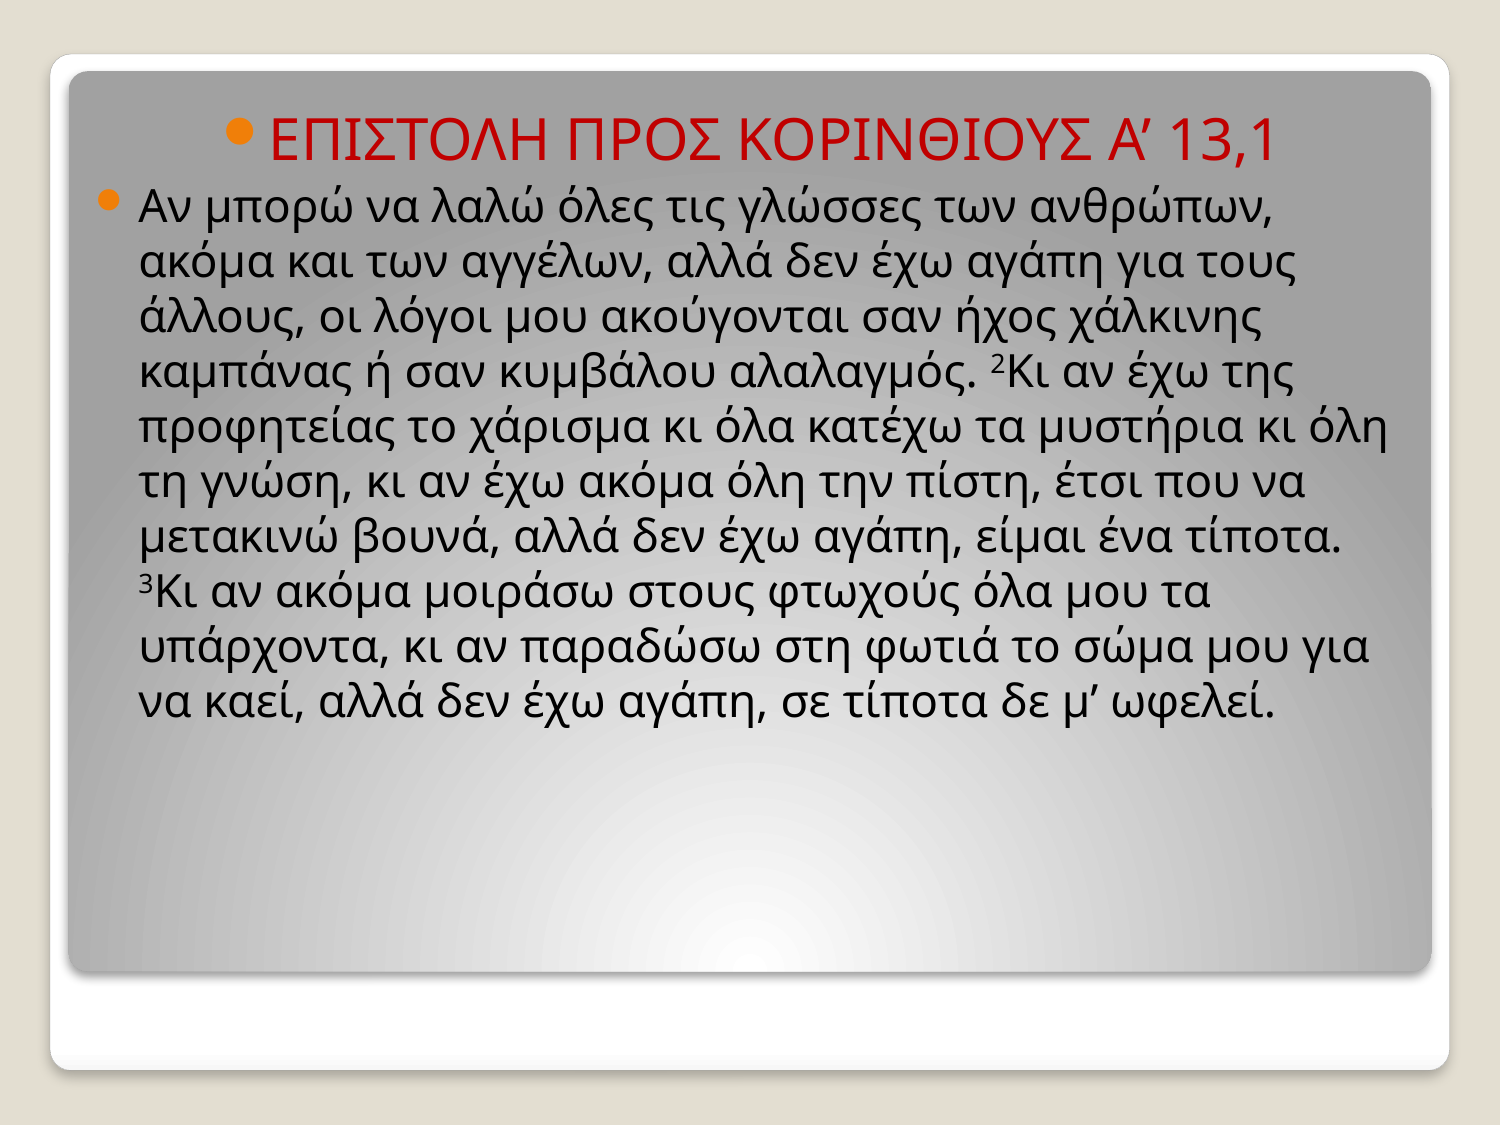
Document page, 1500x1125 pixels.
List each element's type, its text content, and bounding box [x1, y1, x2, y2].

list ΕΠΙΣΤΟΛΗ ΠΡΟΣ ΚΟΡΙΝΘΙΟΥΣ Α’ 13,1 Αν μπορώ να λαλώ όλες τις γλώσσες των ανθρώπων, ακόμα και των αγγέλων, αλλά δεν έχω αγάπη για τους άλλους, οι λόγοι μου ακούγονται σαν ήχος χάλκινης καμπάνας ή σαν κυμβάλου αλαλαγμός. 2Κι αν έχω της προφητείας το χάρισμα κι όλα κατέχω τα μυστήρια κι όλη τη γνώση, κι αν έχω ακόμα όλη την πίστη, έτσι που να μετακινώ βουνά, αλλά δεν έχω αγάπη, είμαι ένα τίποτα. 3Κι αν ακόμα μοιράσω στους φτωχούς όλα μου τα υπάρχοντα, κι αν παραδώσω στη φωτιά το σώμα μου για να καεί, αλλά δεν έχω αγάπη, σε τίποτα δε μ’ ωφελεί. [64, 86, 1425, 976]
